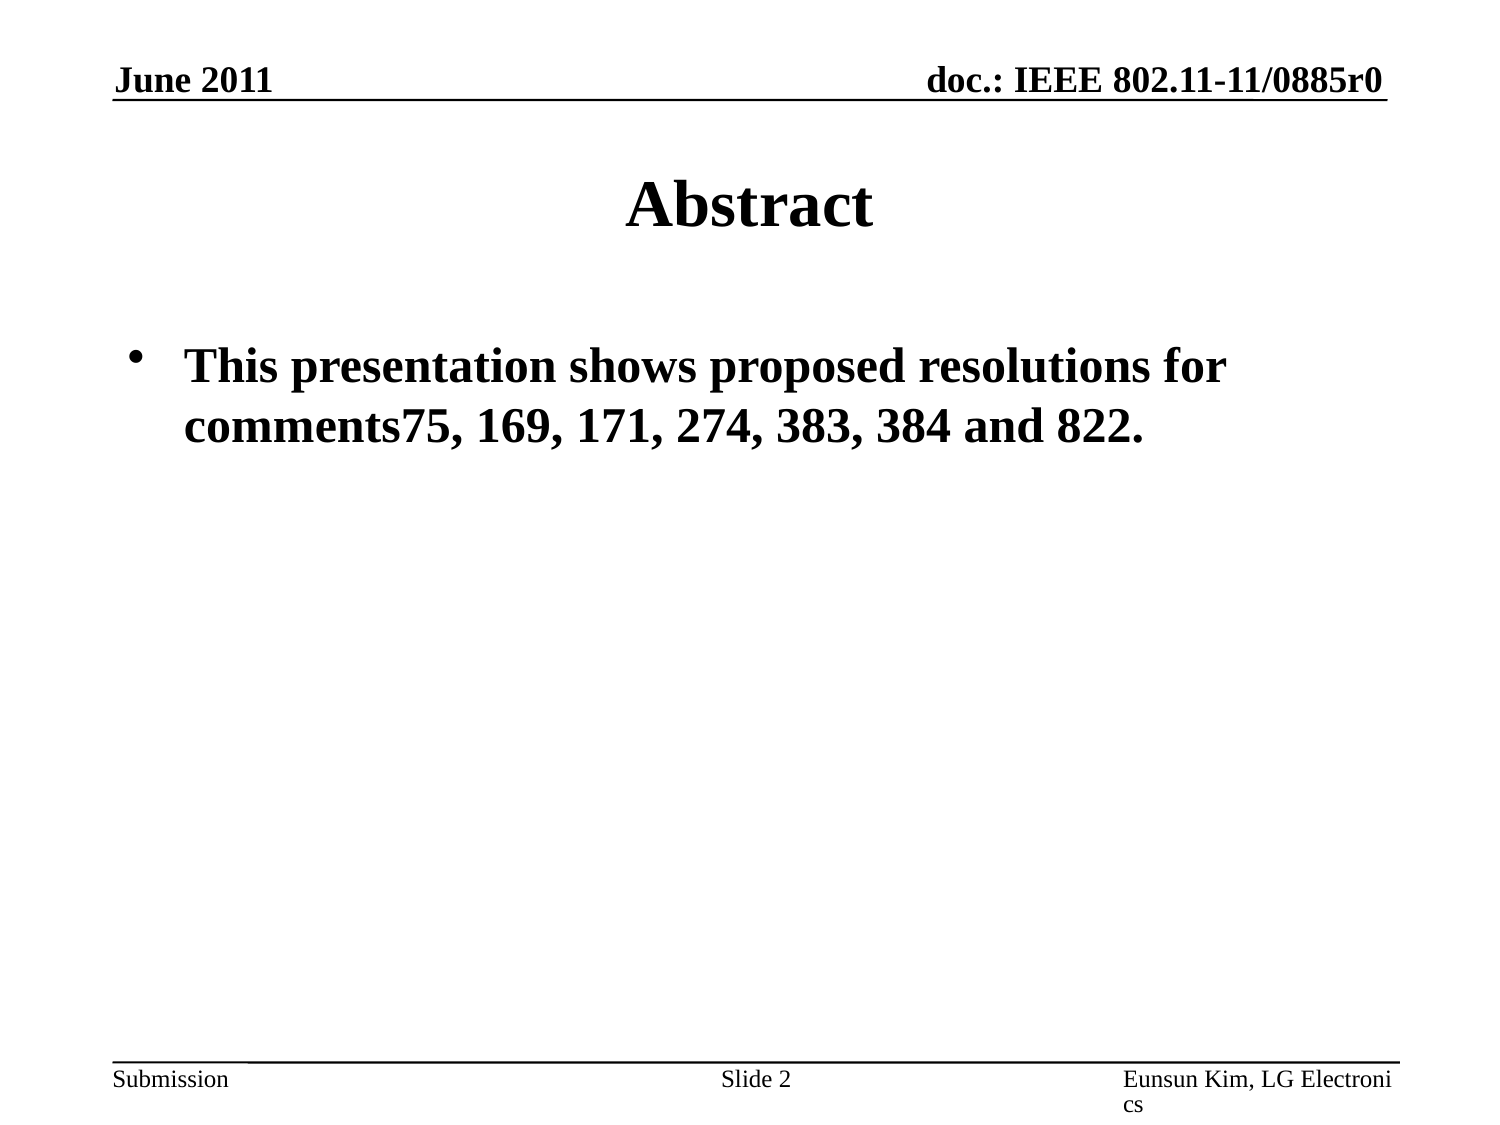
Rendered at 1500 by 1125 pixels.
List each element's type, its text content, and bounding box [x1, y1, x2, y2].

title Abstract [112, 112, 1388, 288]
footer Eunsun Kim, LG Electronics [1122, 1061, 1402, 1093]
list This presentation shows proposed resolutions for comments75, 169, 171, 274, 383, 384 and 822. [112, 324, 1388, 1001]
slide_number Slide 2 [712, 1061, 800, 1093]
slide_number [114, 54, 276, 101]
